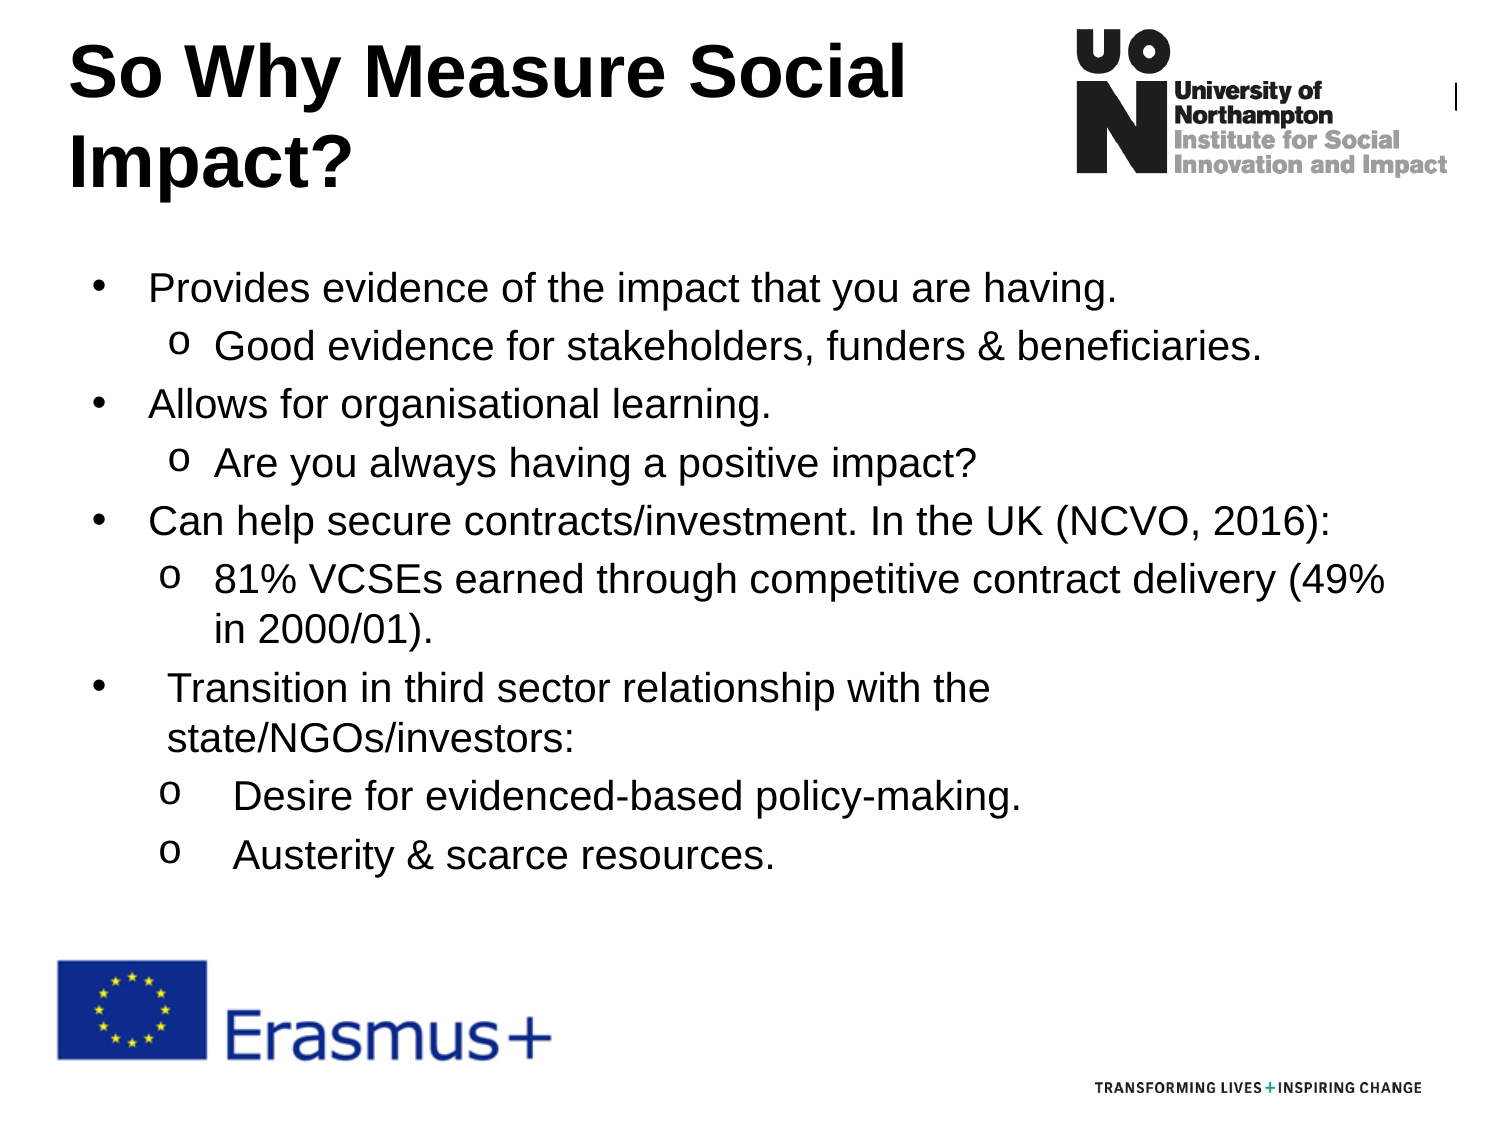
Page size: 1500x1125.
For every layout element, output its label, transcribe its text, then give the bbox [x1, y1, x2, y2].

picture [29, 932, 580, 1089]
picture [1068, 18, 1457, 185]
title So Why Measure Social Impact? [53, 19, 1404, 207]
picture [1095, 1082, 1421, 1093]
list Provides evidence of the impact that you are having. Good evidence for stakeholders, funders & beneficiaries. Allows for organisational learning. Are you always having a positive impact? Can help secure contracts/investment. In the UK (NCVO, 2016): 81% VCSEs earned through competitive contract delivery (49% in 2000/01). Transition in third sector relationship with the state/NGOs/investors: Desire for evidenced-based policy-making. Austerity & scarce resources. [76, 253, 1427, 1021]
